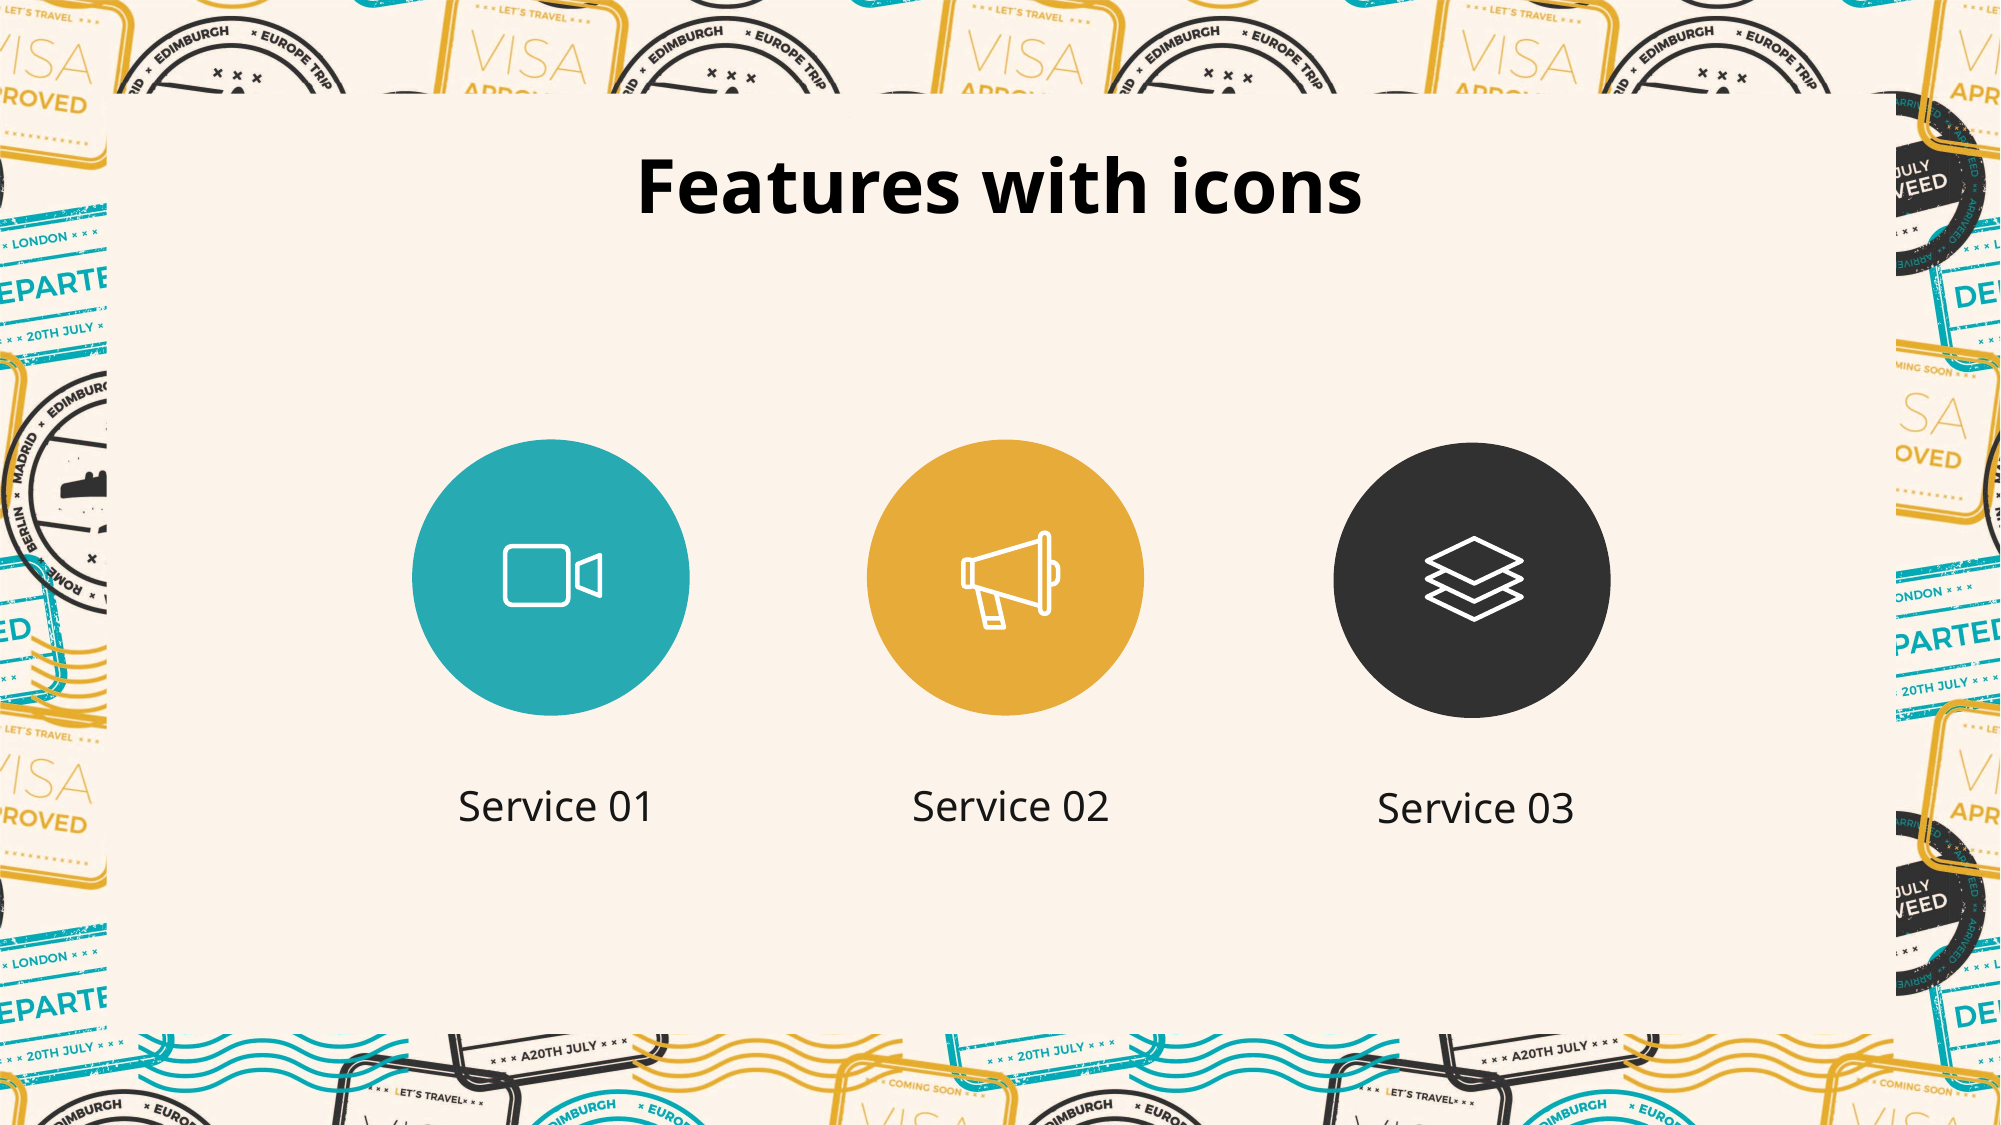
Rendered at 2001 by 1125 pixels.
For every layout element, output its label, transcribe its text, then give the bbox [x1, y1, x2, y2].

text_box Service 01 [443, 772, 672, 838]
text_box [412, 439, 690, 716]
picture [0, 0, 2001, 1125]
text_box [575, 552, 603, 599]
text_box Service 02 [897, 772, 1126, 838]
text_box [961, 530, 1061, 630]
text_box [866, 439, 1145, 716]
text_box Service 03 [1363, 774, 1591, 840]
text_box Features with icons [102, 131, 1898, 236]
text_box [1424, 536, 1524, 622]
text_box [1333, 442, 1611, 718]
text_box [502, 543, 571, 608]
